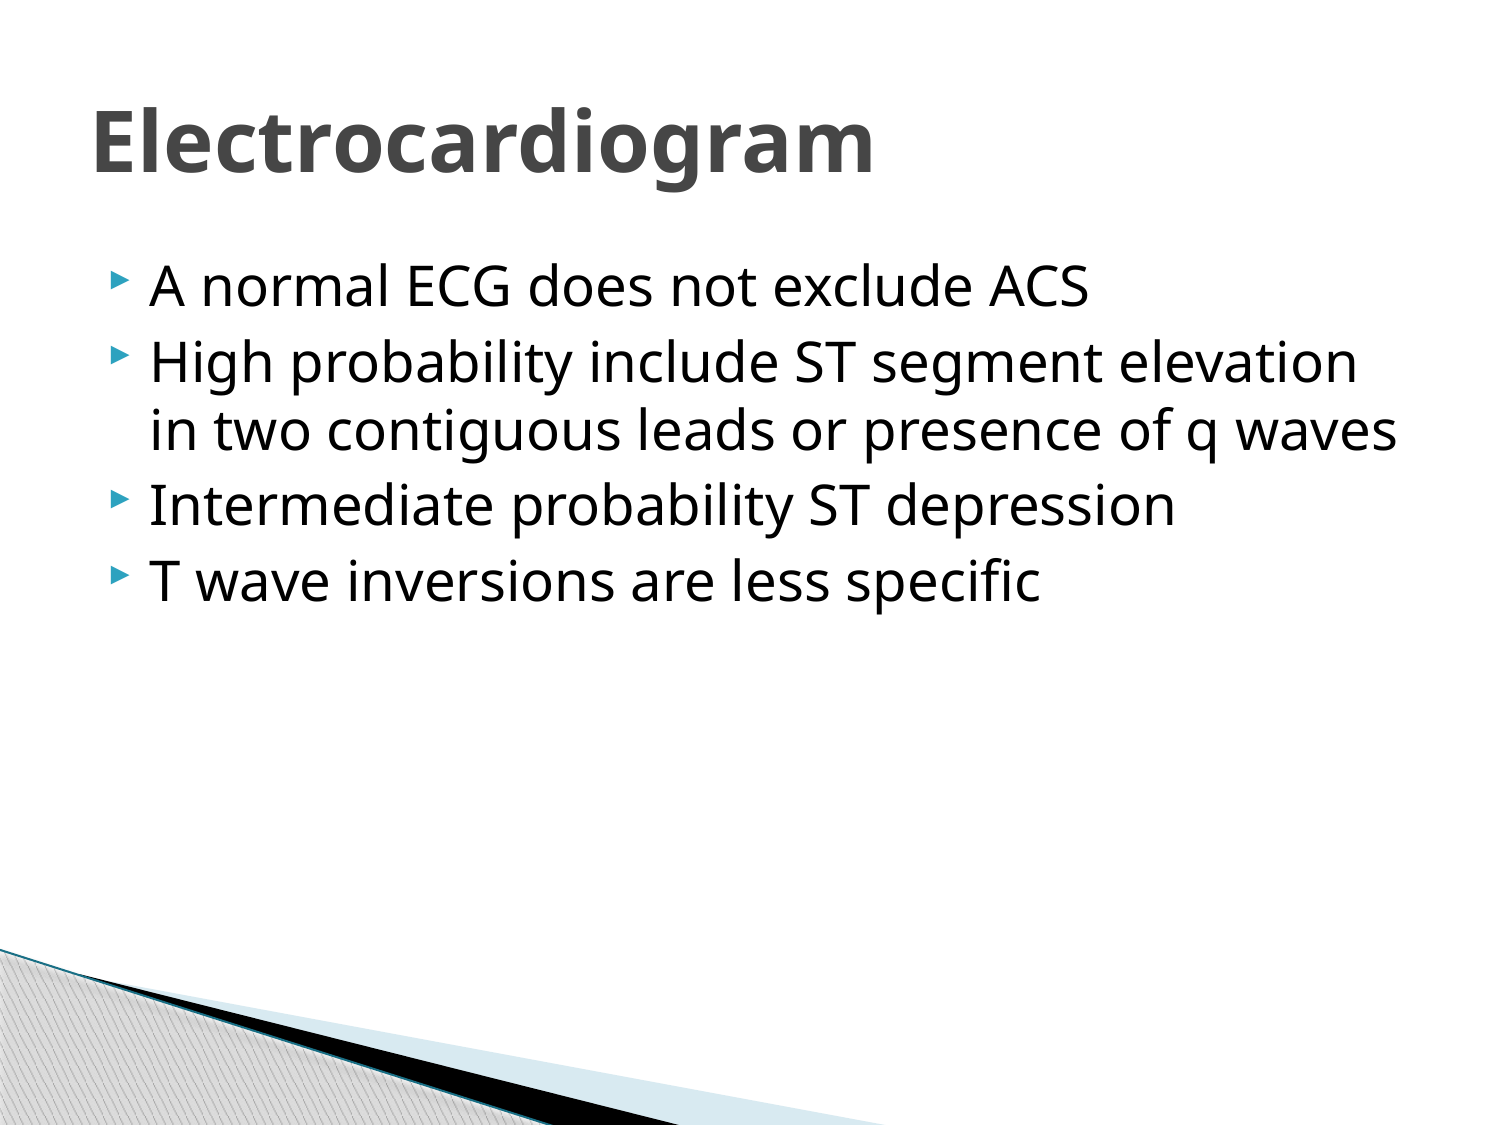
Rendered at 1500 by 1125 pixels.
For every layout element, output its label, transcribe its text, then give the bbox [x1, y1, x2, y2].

list A normal ECG does not exclude ACS High probability include ST segment elevation in two contiguous leads or presence of q waves Intermediate probability ST depression T wave inversions are less specific [75, 243, 1425, 986]
title Electrocardiogram [75, 45, 1425, 233]
